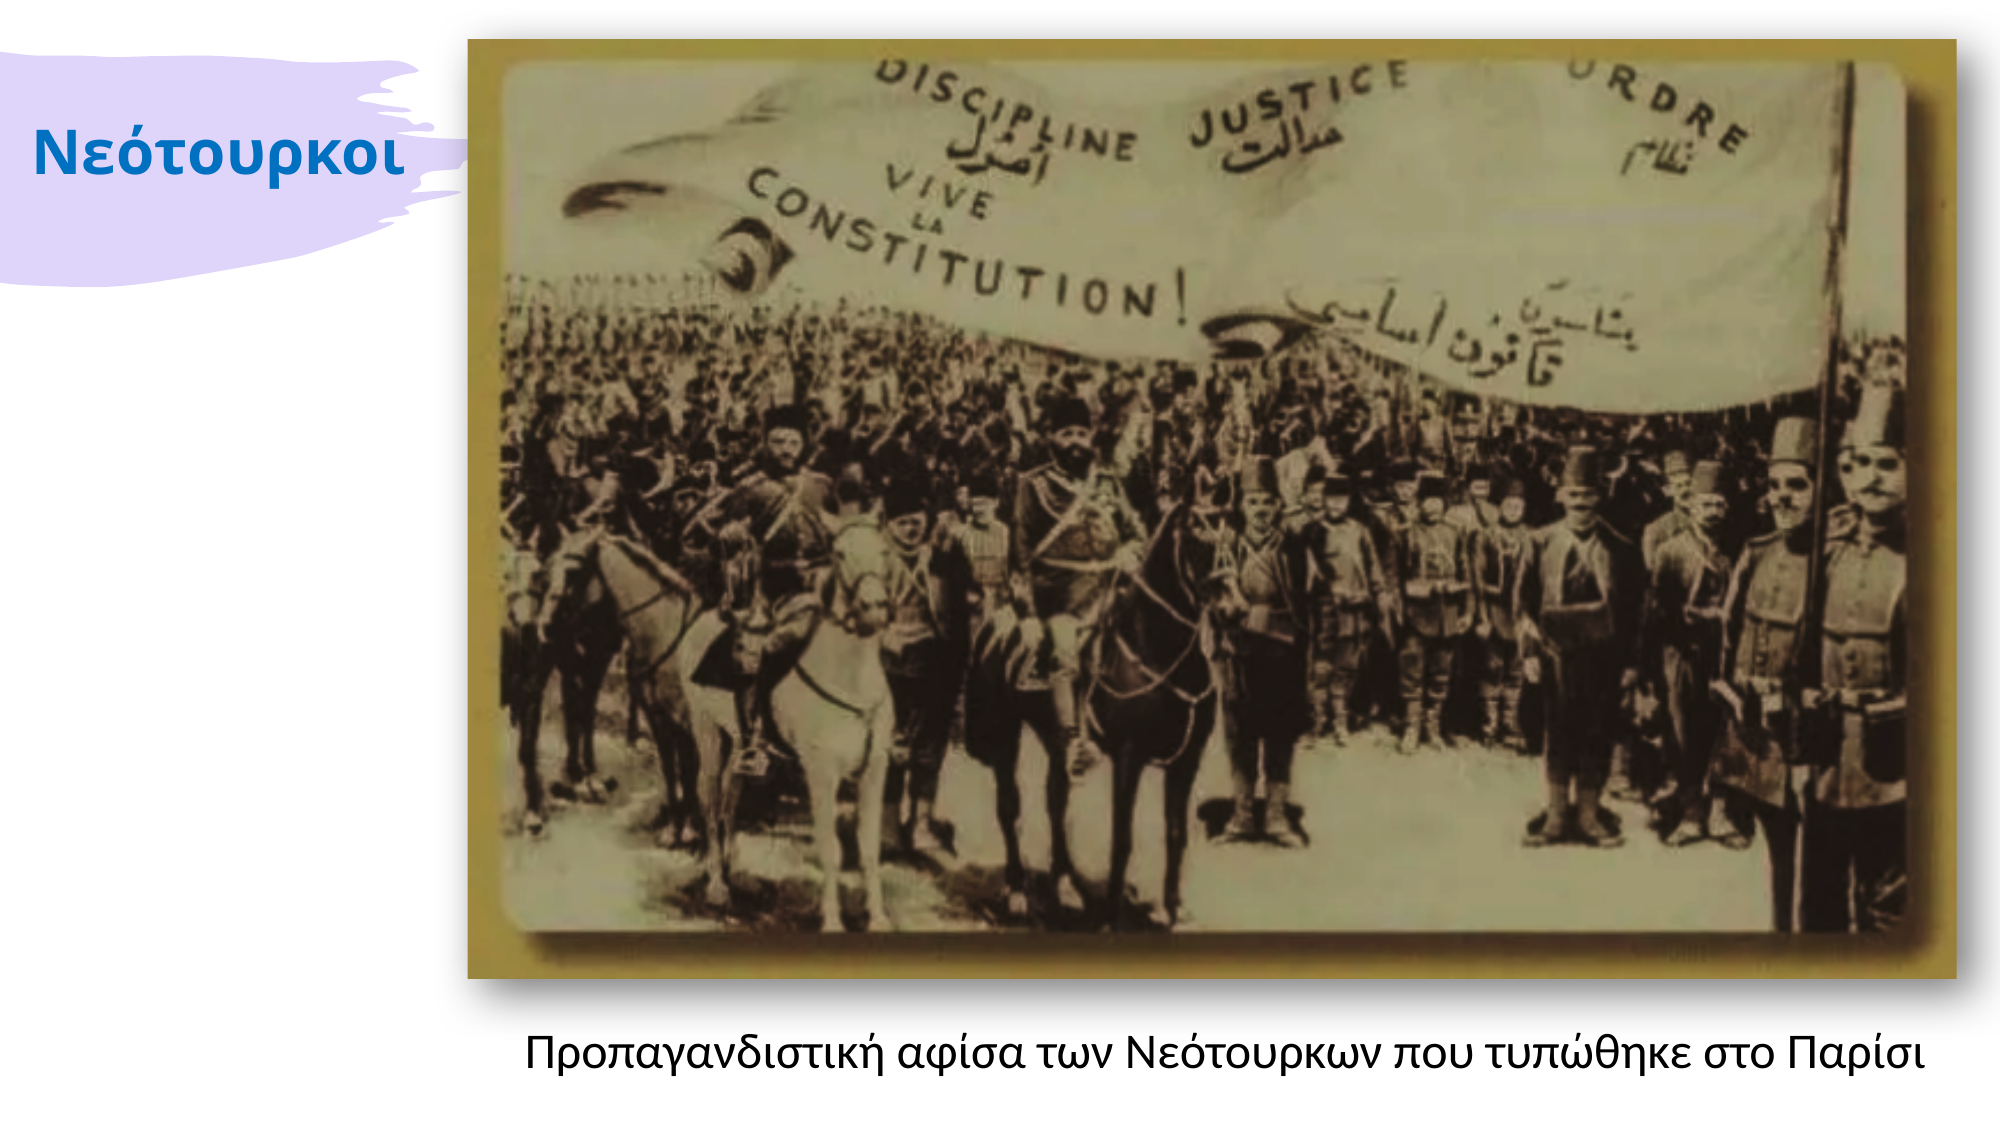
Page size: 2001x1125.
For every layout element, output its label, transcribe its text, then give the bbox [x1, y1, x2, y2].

picture [467, 39, 1957, 979]
text_box Νεότουρκοι [16, 80, 423, 230]
list Προπαγανδιστική αφίσα των Νεότουρκων που τυπώθηκε στο Παρίσι [483, 1023, 1968, 1100]
